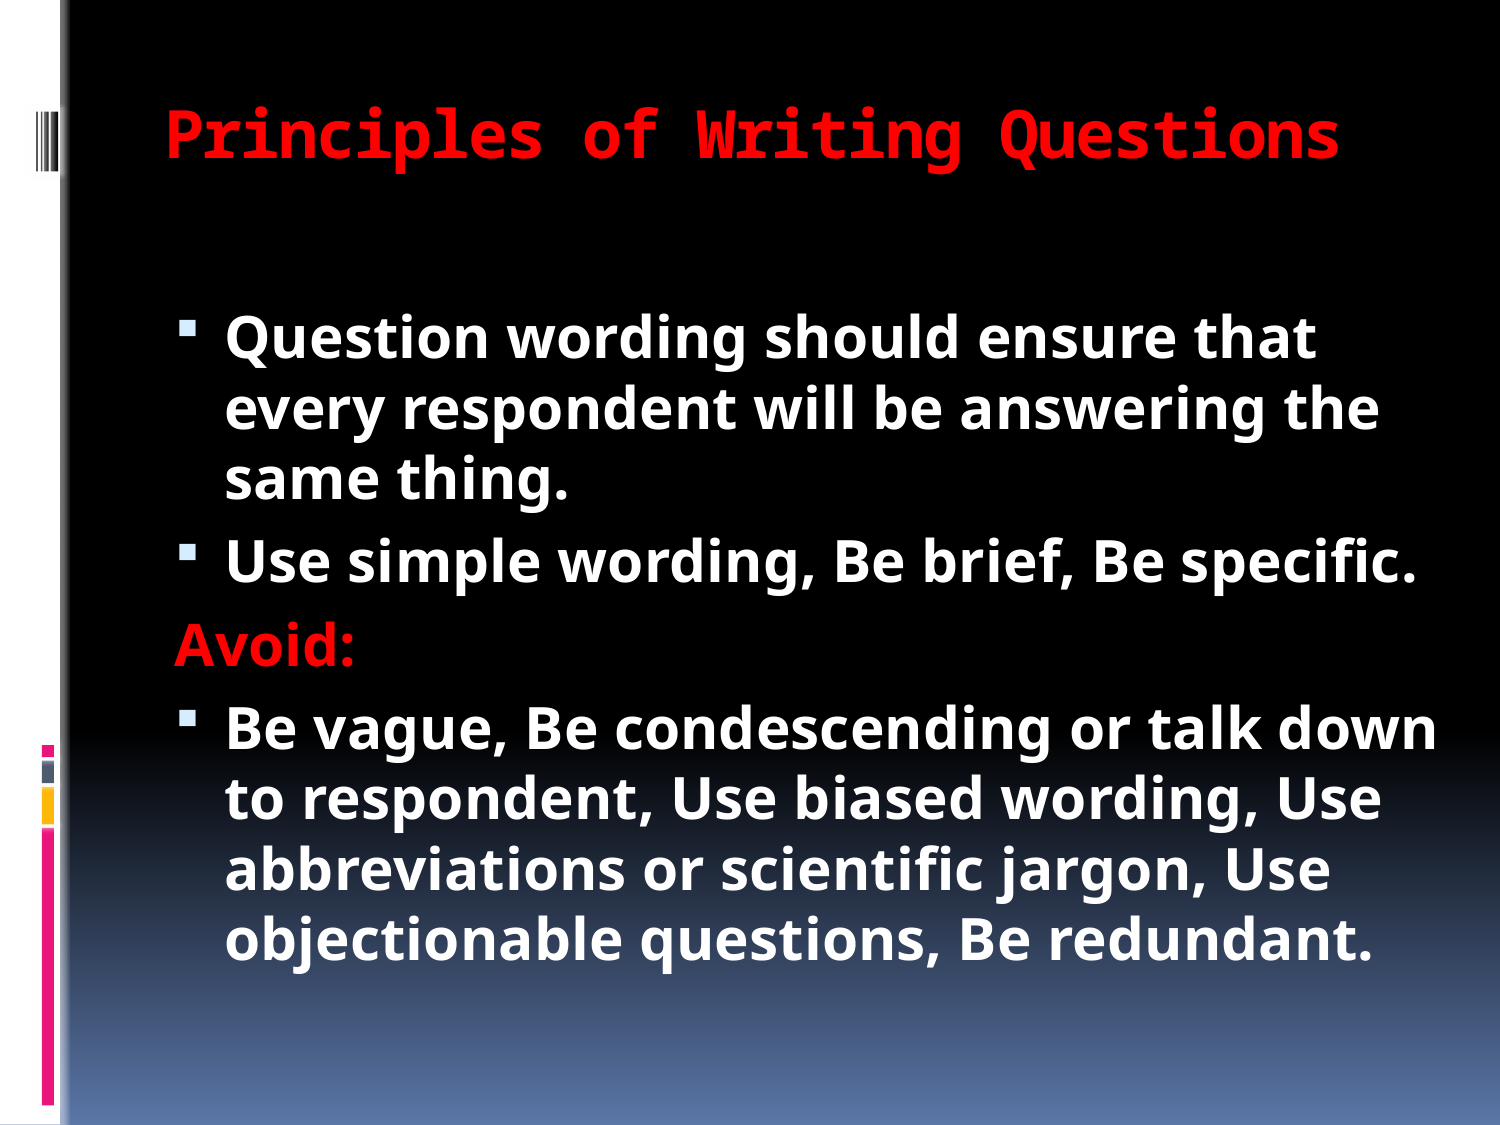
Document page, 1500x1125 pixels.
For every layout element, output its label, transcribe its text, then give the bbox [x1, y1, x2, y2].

title Principles of Writing Questions [150, 84, 1425, 235]
list Question wording should ensure that every respondent will be answering the same thing. Use simple wording, Be brief, Be specific. Avoid: Be vague, Be condescending or talk down to respondent, Use biased wording, Use abbreviations or scientific jargon, Use objectionable questions, Be redundant. [149, 292, 1463, 1043]
